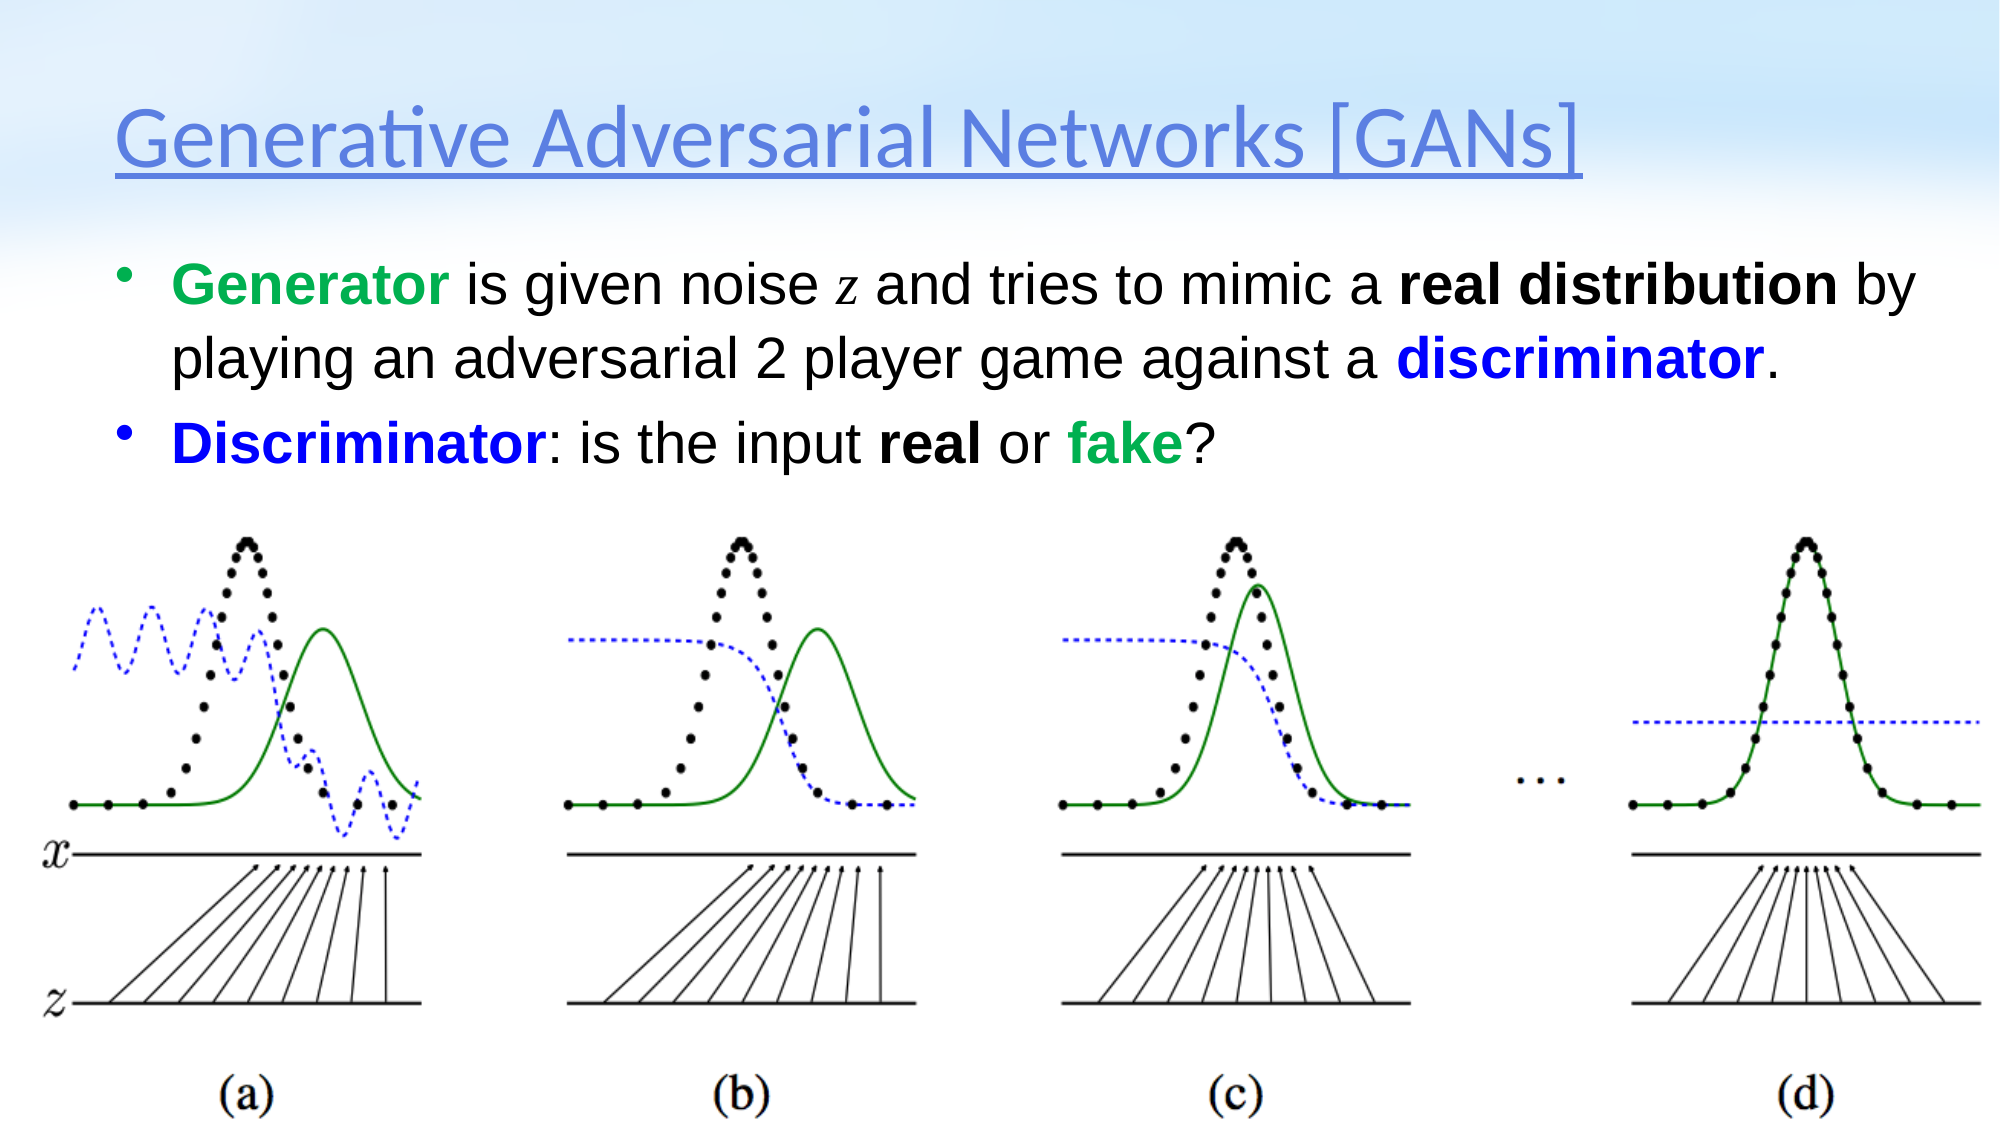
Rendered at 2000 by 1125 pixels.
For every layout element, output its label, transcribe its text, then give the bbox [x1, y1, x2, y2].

picture [0, 0, 2000, 1125]
list Generator is given noise z and tries to mimic a real distribution by playing an adversarial 2 player game against a discriminator. Discriminator: is the input real or fake? [99, 235, 1981, 523]
title Generative Adversarial Networks [GANs] [99, 37, 1963, 226]
